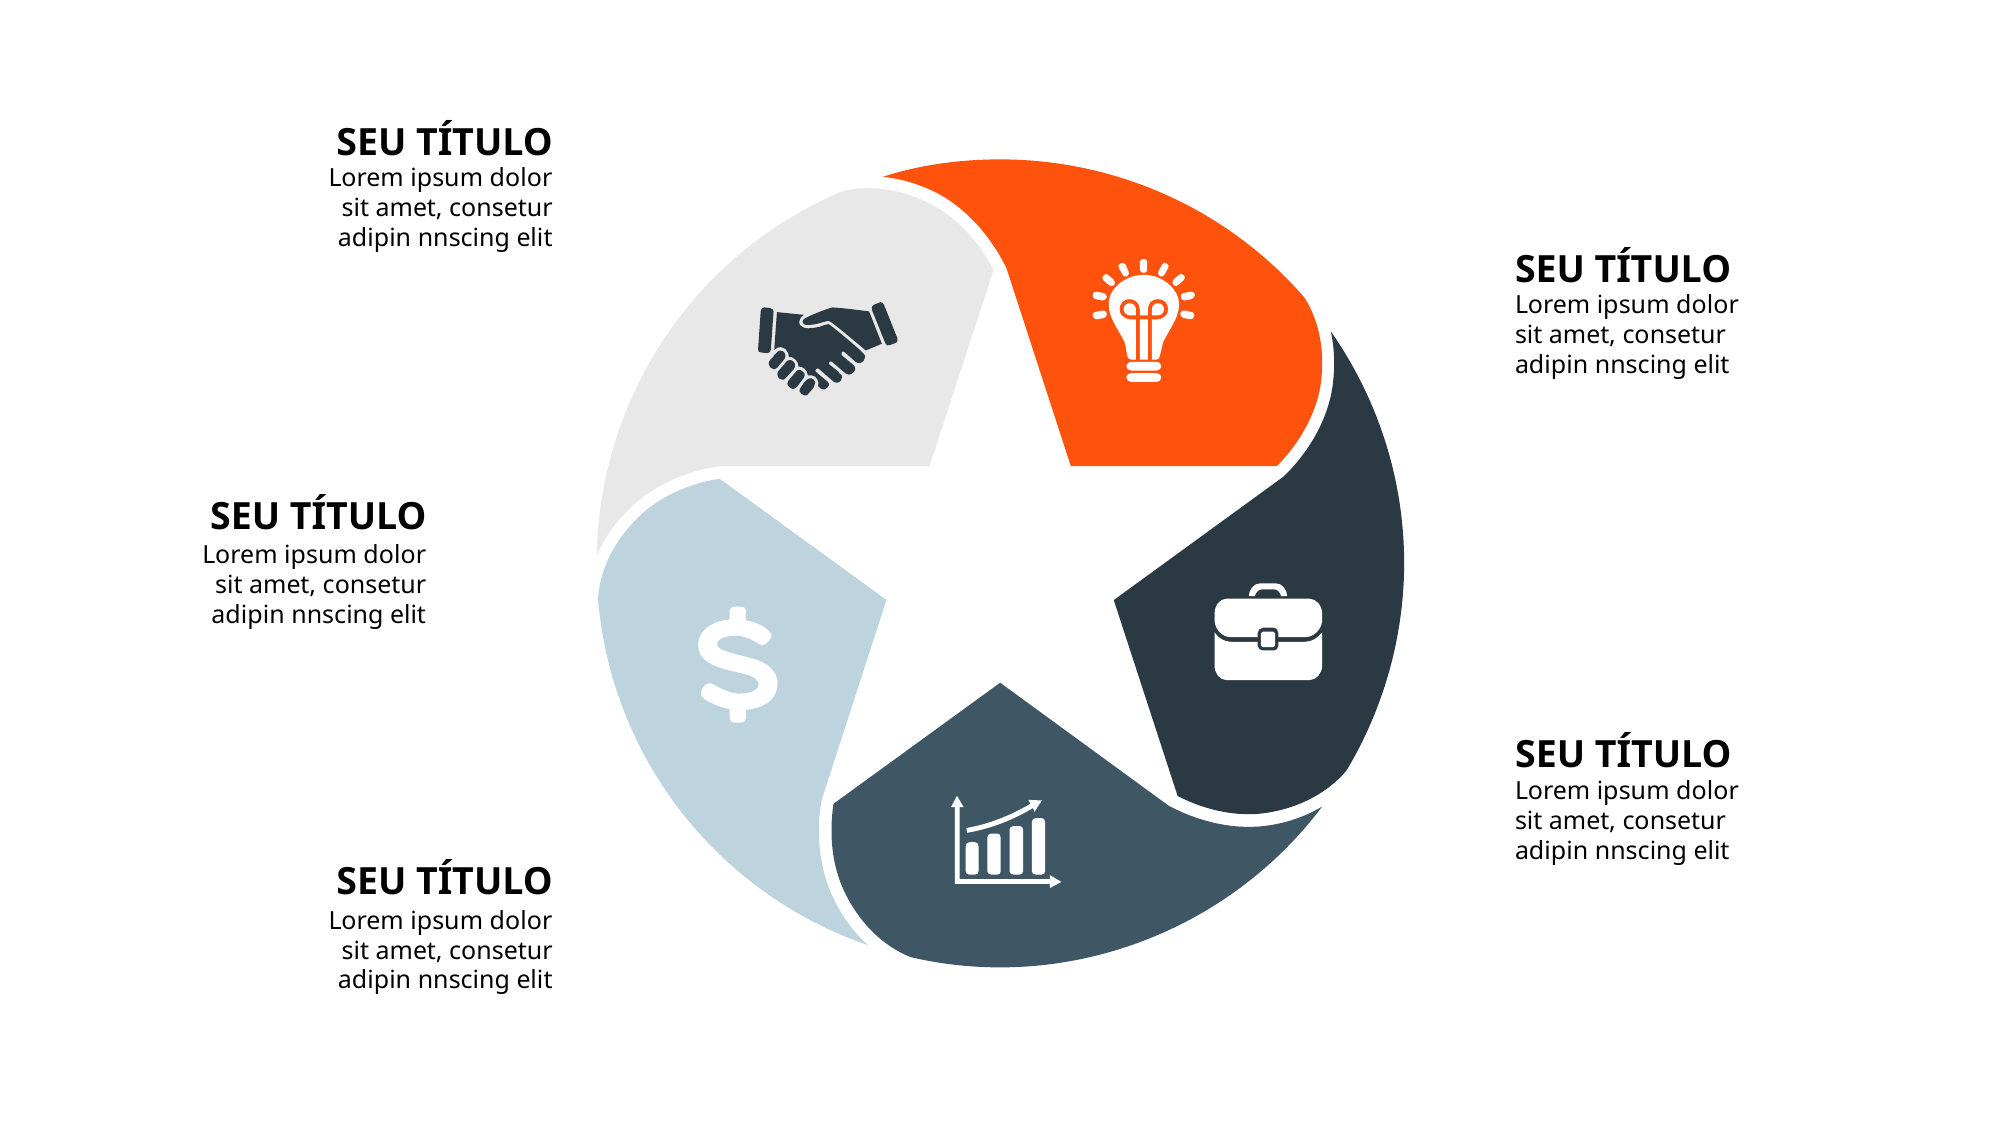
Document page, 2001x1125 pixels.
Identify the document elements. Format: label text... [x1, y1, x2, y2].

text_box Lorem ipsum dolor sit amet, consetur adipin nnscing elit [299, 161, 553, 268]
text_box Lorem ipsum dolor sit amet, consetur adipin nnscing elit [1515, 774, 1773, 881]
text_box [758, 307, 774, 354]
text_box [768, 350, 786, 370]
text_box [598, 478, 887, 946]
text_box SEU TÍTULO [198, 118, 553, 166]
text_box SEU TÍTULO [72, 491, 427, 540]
text_box [1214, 598, 1323, 638]
text_box [882, 159, 1323, 467]
text_box [1126, 361, 1162, 371]
text_box [1180, 291, 1195, 301]
text_box [1092, 291, 1107, 301]
text_box [1260, 631, 1276, 648]
text_box [1172, 273, 1185, 287]
text_box [698, 606, 778, 723]
text_box Lorem ipsum dolor sit amet, consetur adipin nnscing elit [299, 904, 553, 1011]
text_box [596, 188, 994, 556]
text_box [1139, 258, 1148, 273]
text_box Lorem ipsum dolor sit amet, consetur adipin nnscing elit [172, 538, 427, 645]
text_box [1102, 262, 1179, 360]
text_box [831, 682, 1323, 968]
text_box [1214, 632, 1323, 681]
text_box SEU TÍTULO [198, 856, 553, 905]
text_box [950, 795, 1062, 889]
text_box [1180, 310, 1195, 320]
text_box [871, 302, 898, 346]
text_box SEU TÍTULO [1515, 729, 1870, 777]
text_box Lorem ipsum dolor sit amet, consetur adipin nnscing elit [1515, 288, 1773, 395]
text_box SEU TÍTULO [1515, 244, 1870, 292]
text_box [799, 378, 816, 396]
text_box [1092, 310, 1107, 320]
text_box [1248, 583, 1288, 597]
text_box [1126, 373, 1162, 382]
text_box [802, 307, 882, 351]
text_box [1113, 331, 1405, 815]
text_box [774, 312, 866, 390]
